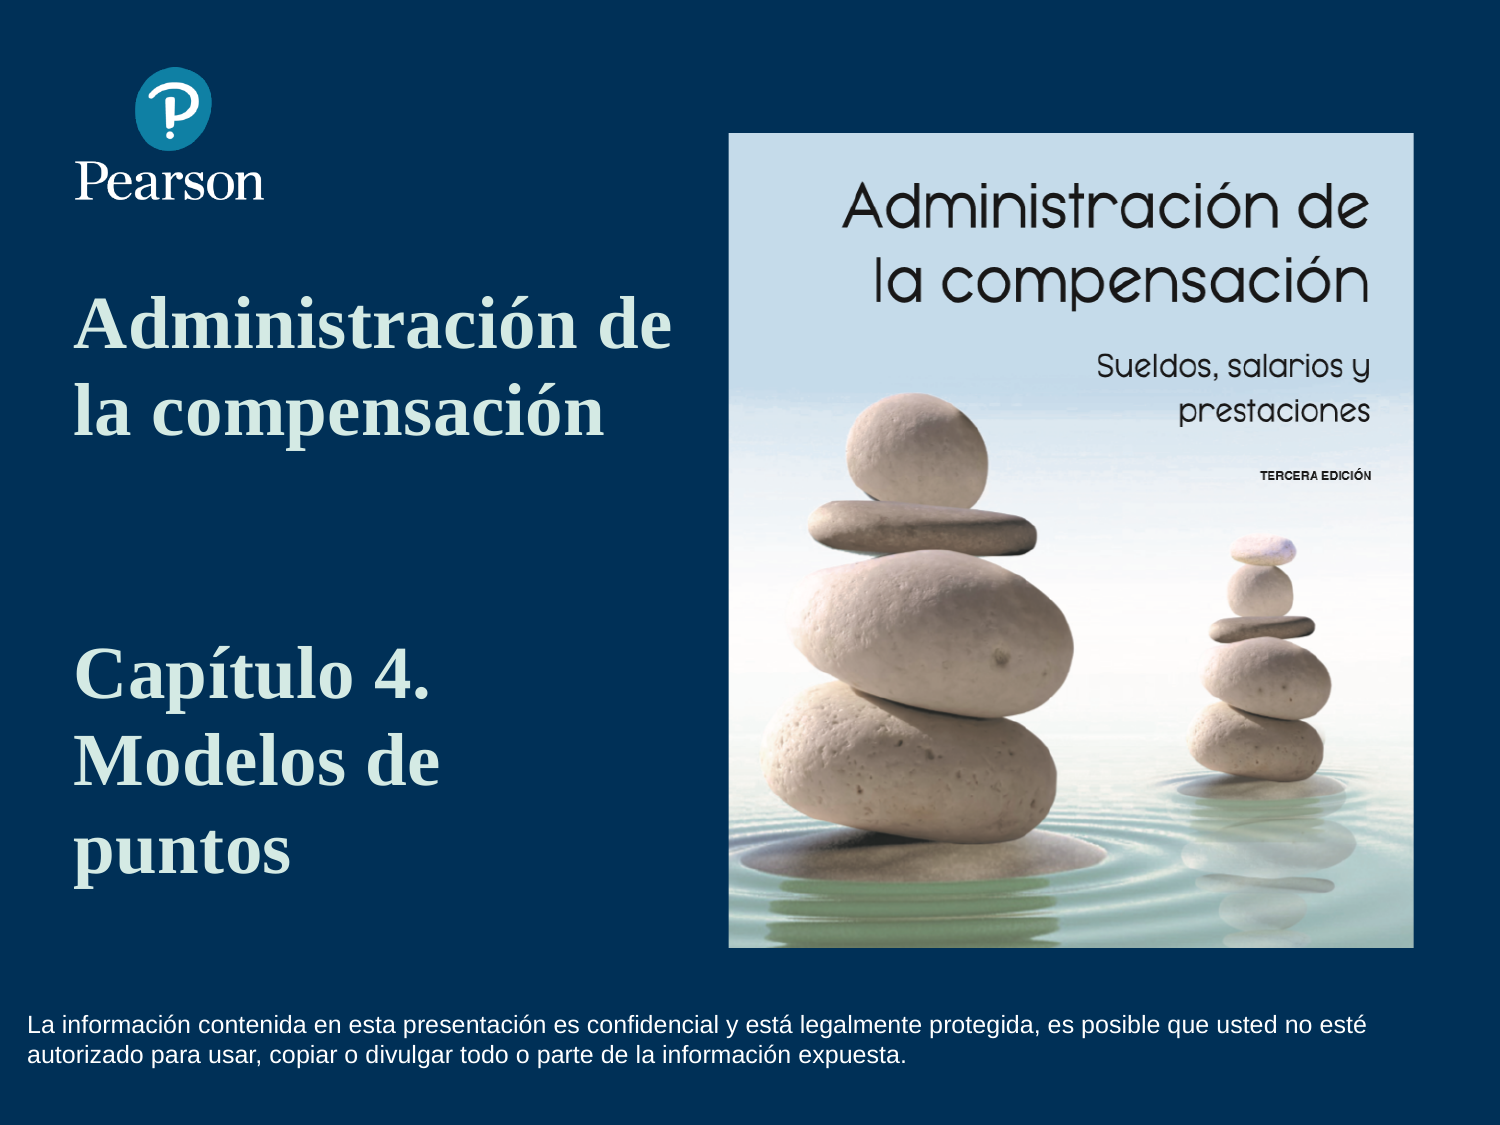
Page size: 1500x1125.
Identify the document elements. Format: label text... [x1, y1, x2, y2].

picture [75, 67, 264, 200]
title Administración de la compensación Capítulo 4. Modelos de puntos [73, 275, 678, 644]
subtitle La información contenida en esta presentación es confidencial y está legalmente protegida, es posible que usted no esté autorizado para usar, copiar o divulgar todo o parte de la información expuesta. [27, 1008, 1465, 1094]
picture [728, 132, 1414, 949]
